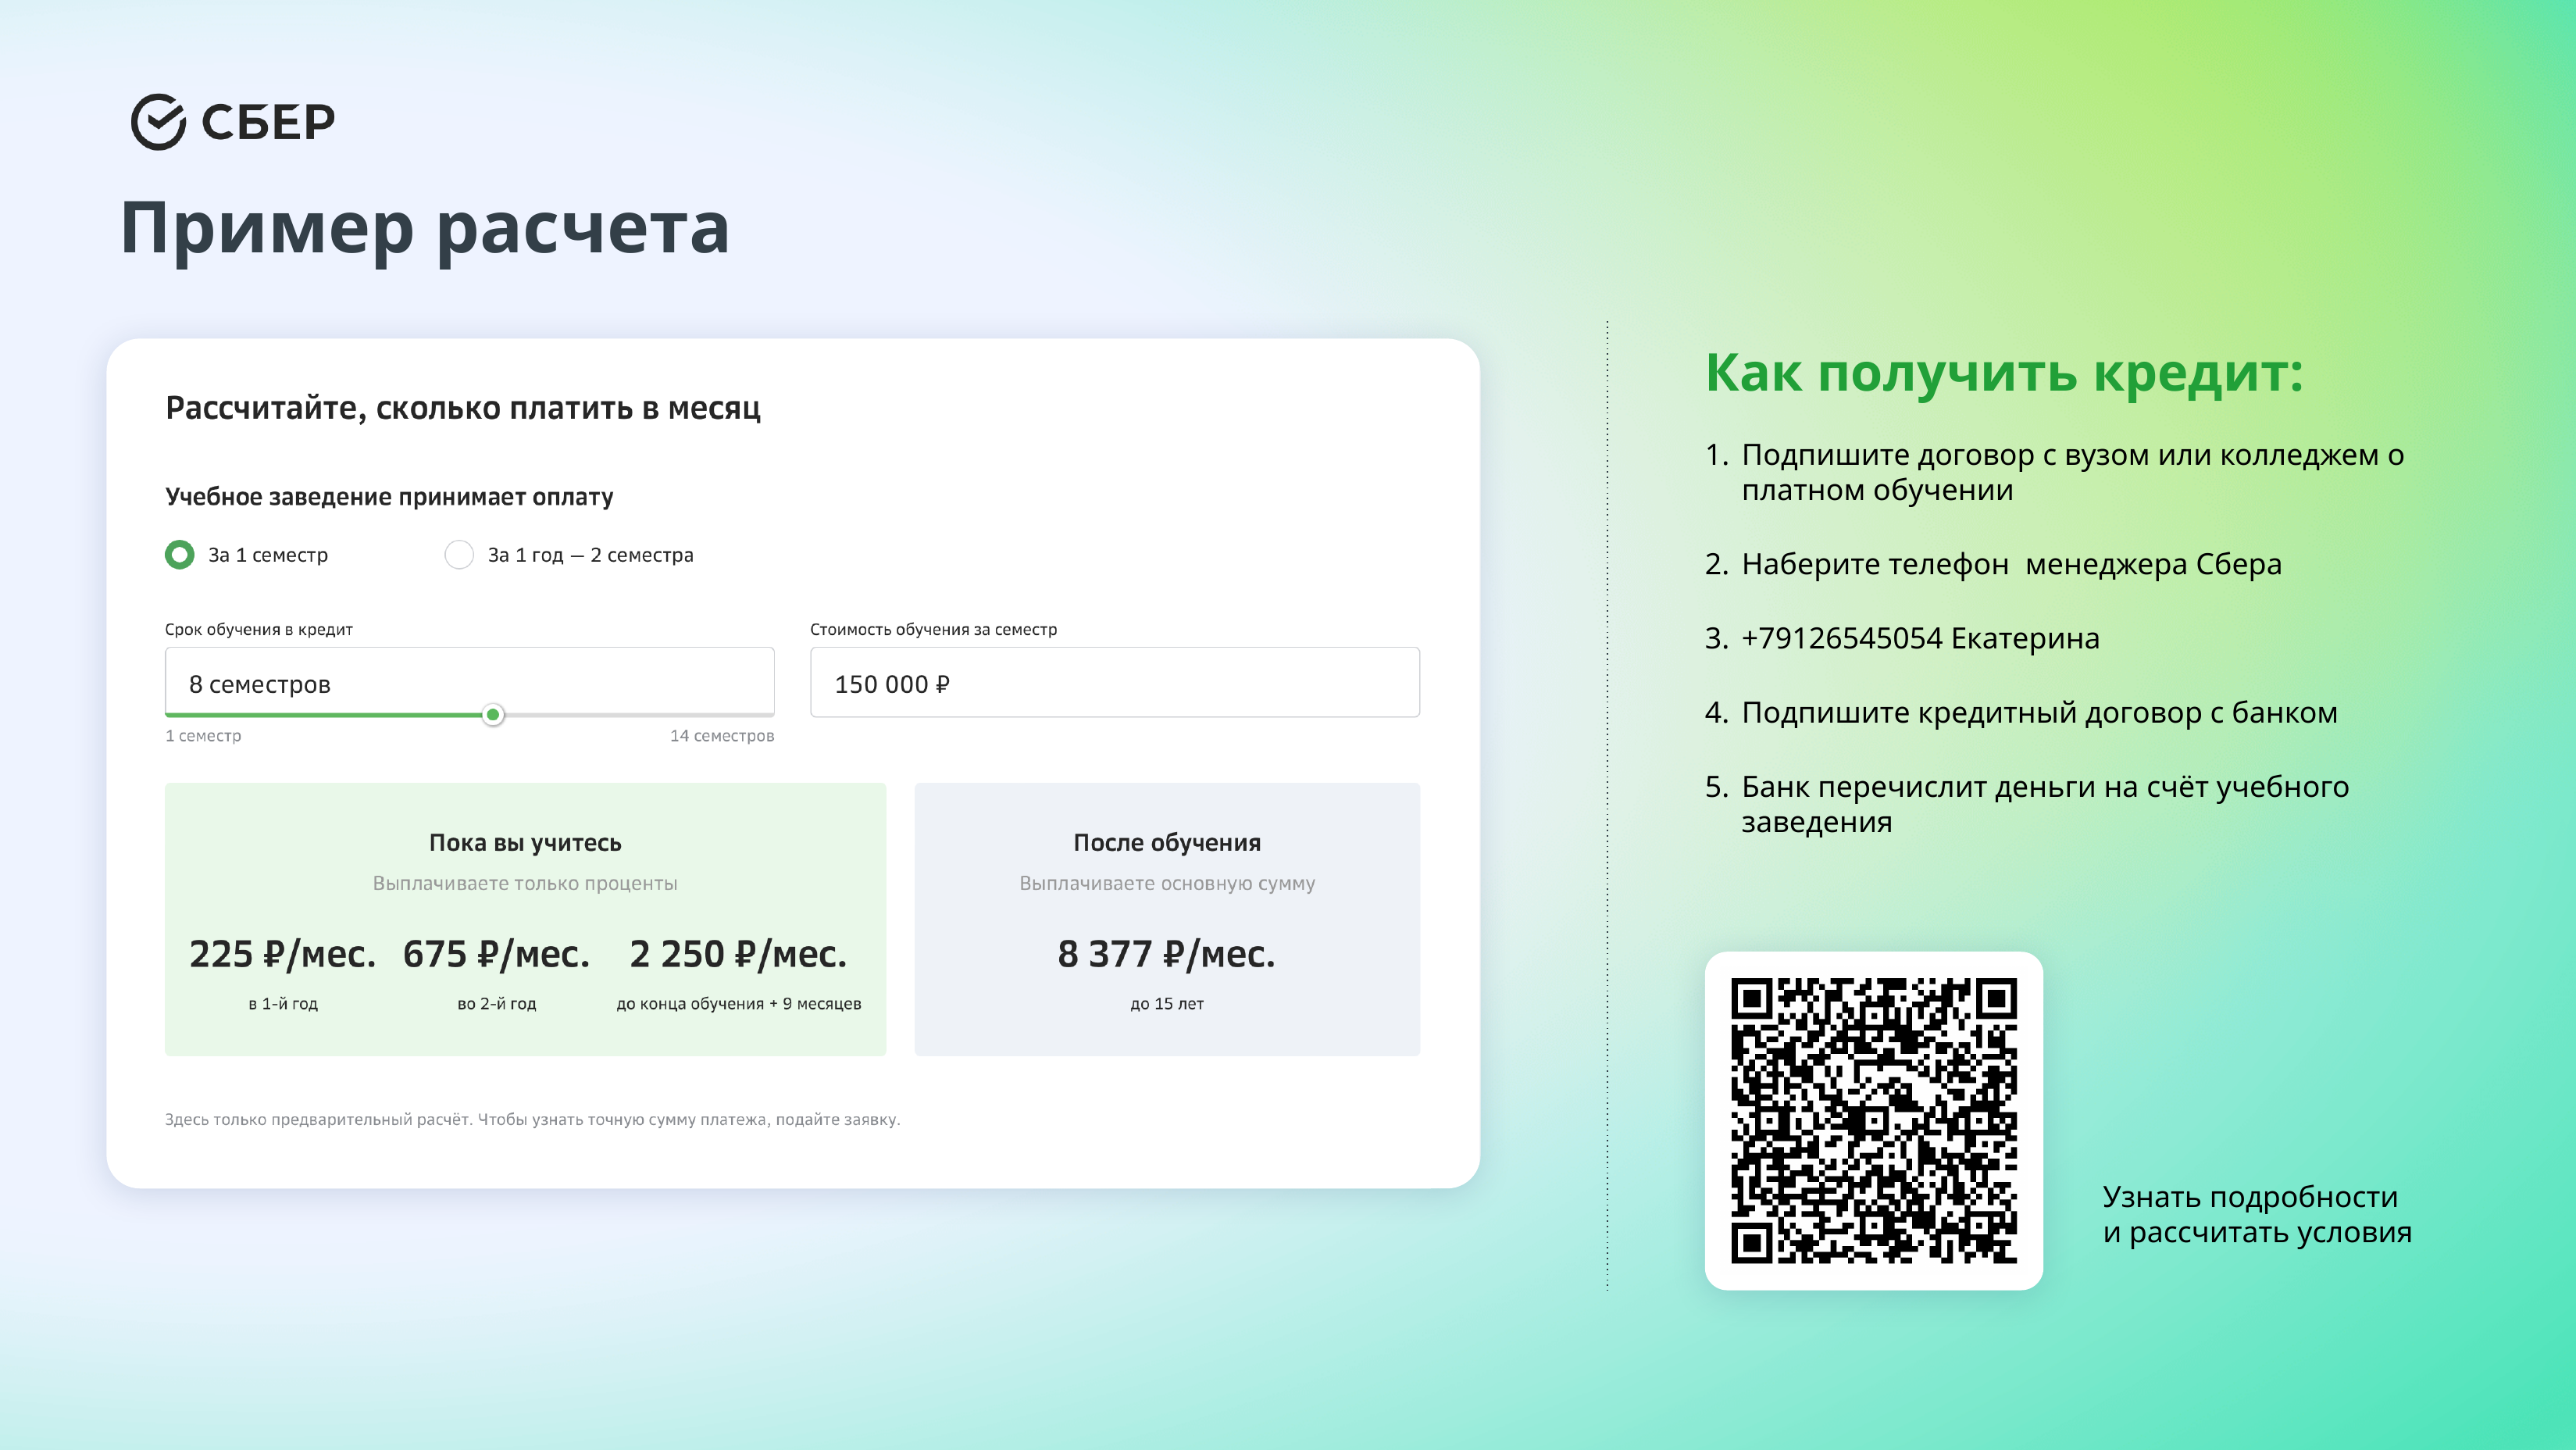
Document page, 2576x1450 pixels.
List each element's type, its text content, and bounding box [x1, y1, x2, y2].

text_box Подпишите договор с вузом или колледжем о платном обучении Наберите телефон менеджера Сбера +79126545054 Екатерина Подпишите кредитный договор с банком Банк перечислит деньги на счёт учебного заведения [1704, 436, 2467, 839]
text_box [1703, 950, 2046, 1292]
picture [0, 0, 2576, 1450]
text_box Как получить кредит: [1704, 338, 2463, 436]
text_box Узнать подробности и рассчитать условия [2091, 1172, 2433, 1255]
text_box Пример расчета [106, 175, 745, 273]
